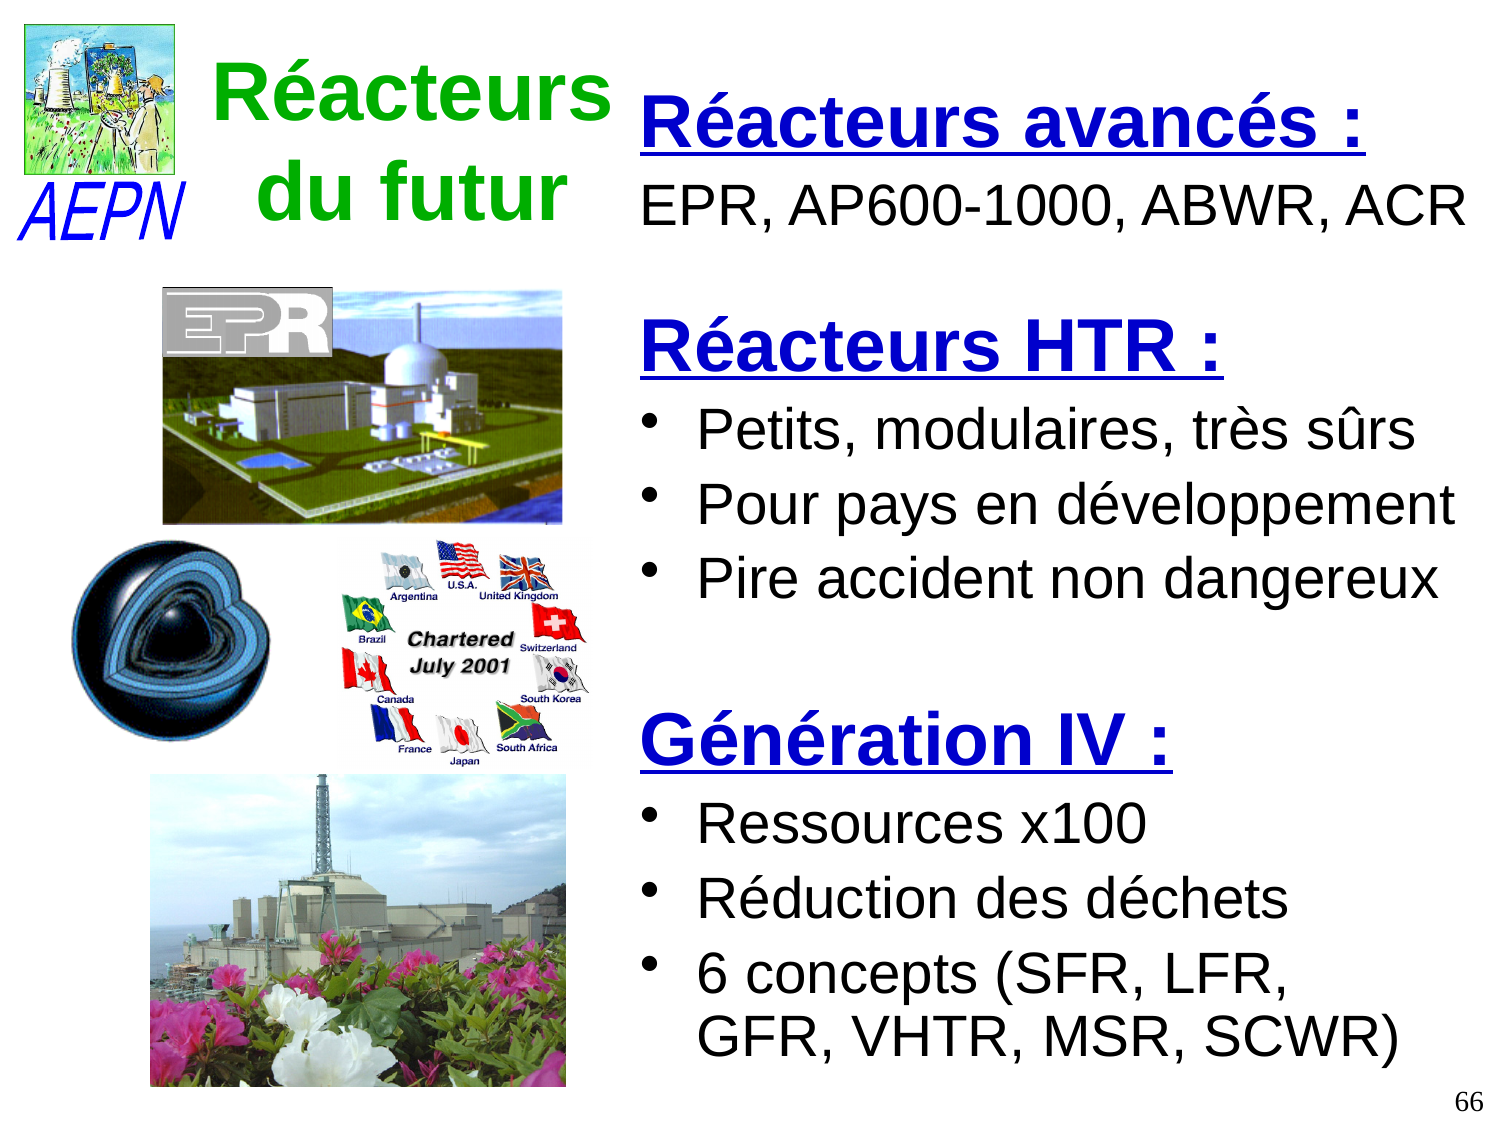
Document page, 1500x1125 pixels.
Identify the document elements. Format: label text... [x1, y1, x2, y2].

text_box Réacteurs avancés : EPR, AP600-1000, ABWR, ACR Réacteurs HTR : Petits, modulaires, très sûrs Pour pays en développement Pire accident non dangereux Génération IV : Ressources x100 Réduction des déchets 6 concepts (SFR, LFR, GFR, VHTR, MSR, SCWR) [624, 75, 1500, 1075]
picture [24, 24, 175, 175]
picture [49, 537, 301, 756]
text_box Réacteurs du futur [162, 62, 663, 213]
picture [337, 537, 594, 769]
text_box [162, 287, 563, 526]
text_box 66 [1399, 1074, 1500, 1125]
picture [149, 774, 566, 1087]
